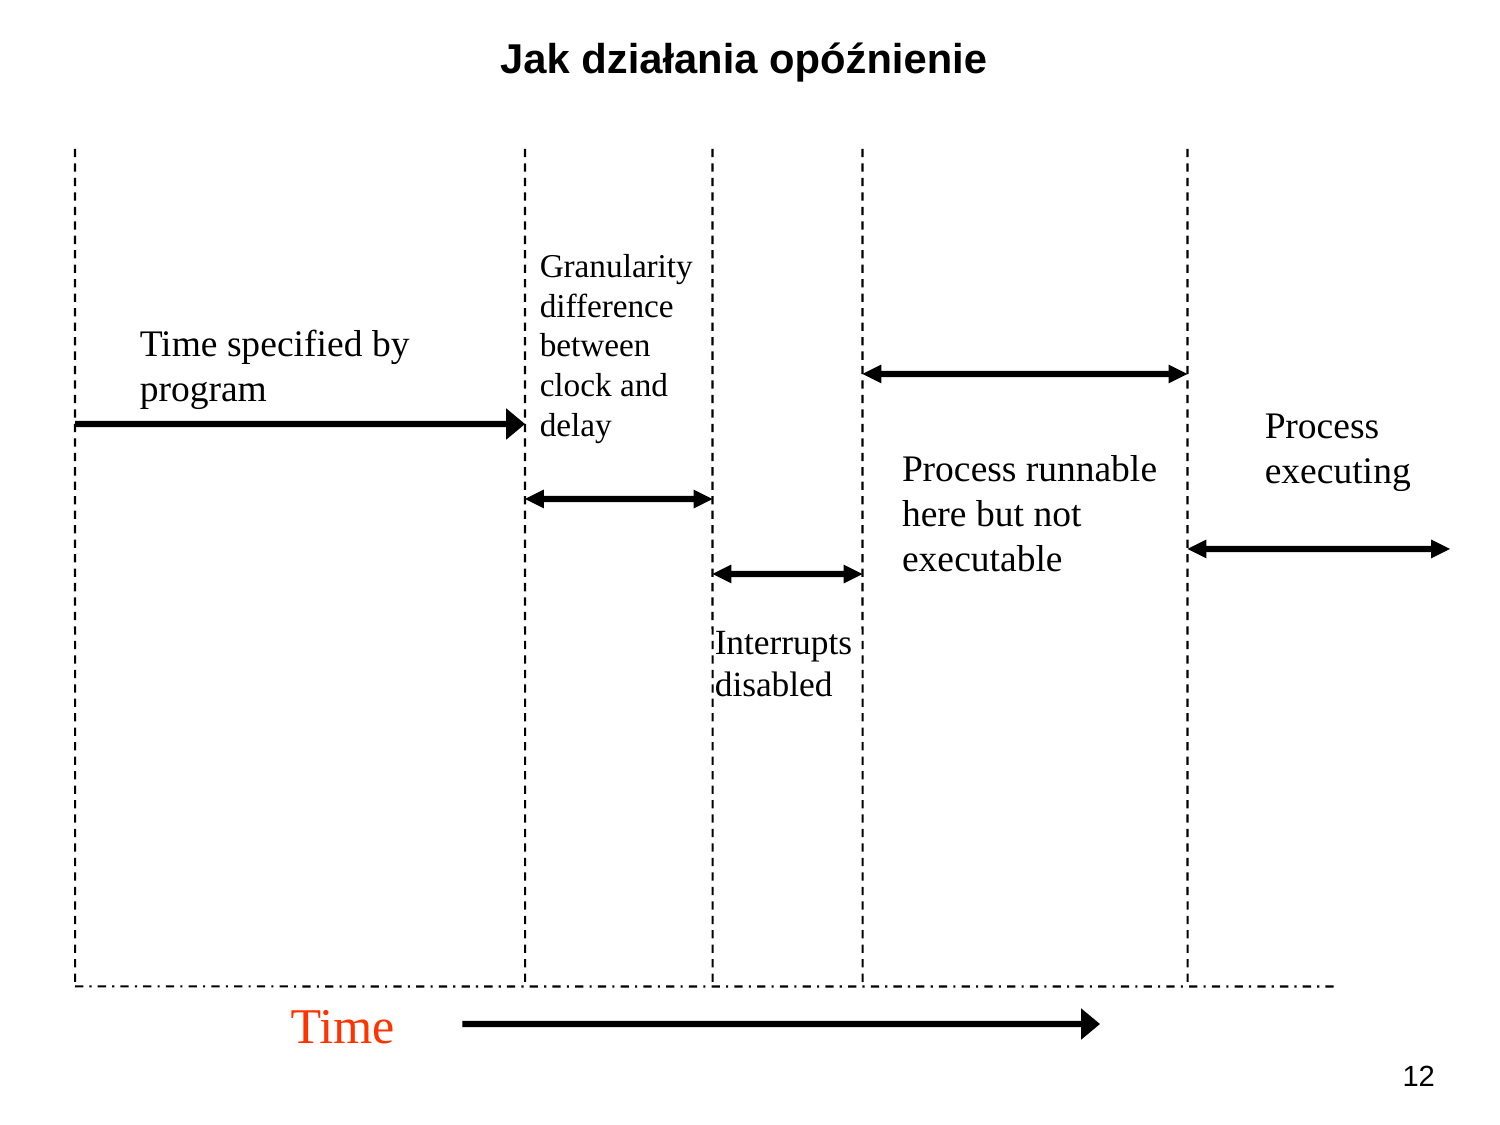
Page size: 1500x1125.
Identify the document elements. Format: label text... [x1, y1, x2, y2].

text_box [862, 367, 1188, 381]
text_box Time [275, 986, 410, 1062]
text_box [1188, 542, 1450, 556]
text_box Time specified by program [124, 311, 500, 417]
text_box Interrupts disabled [699, 611, 875, 712]
text_box [712, 567, 863, 581]
text_box [525, 492, 713, 506]
text_box Process runnable here but not executable [887, 436, 1188, 587]
text_box Process executing [1250, 393, 1428, 499]
text_box Jak działania opóźnienie [37, 24, 1450, 90]
slide_number 12 [1312, 1050, 1450, 1100]
text_box [462, 1013, 1100, 1035]
text_box [74, 413, 525, 435]
text_box Granularity difference between clock and delay [525, 236, 713, 451]
